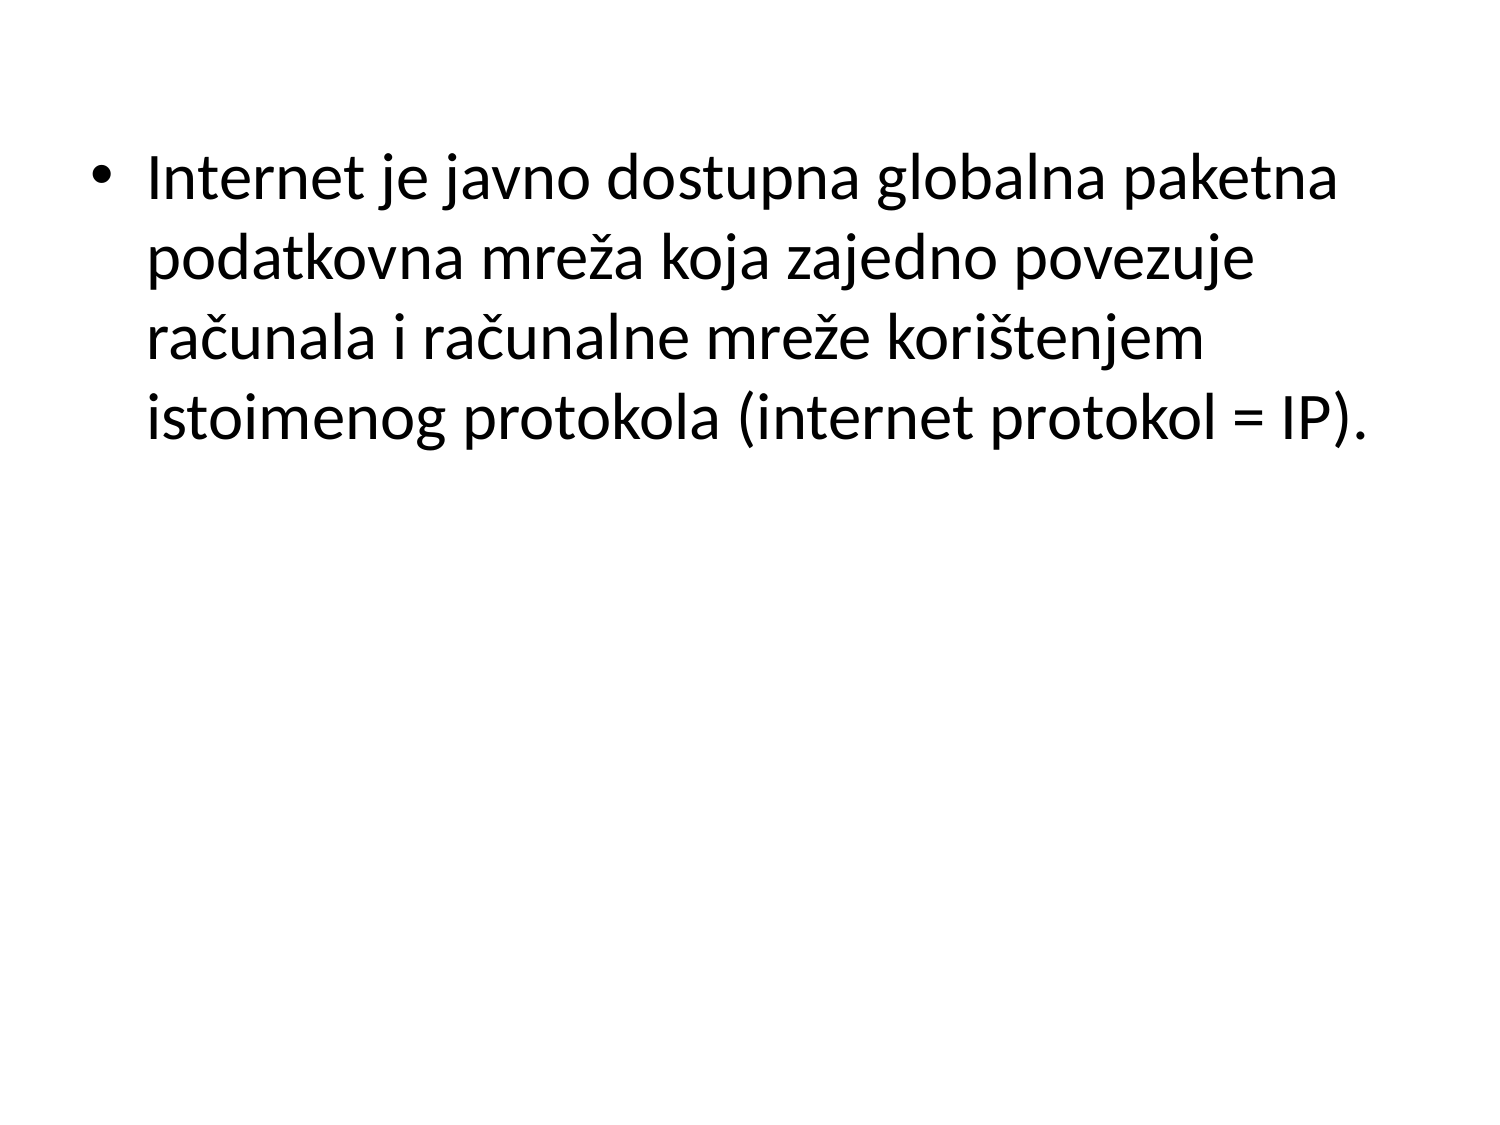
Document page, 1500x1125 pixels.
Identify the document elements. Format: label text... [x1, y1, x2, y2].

list Internet je javno dostupna globalna paketna podatkovna mreža koja zajedno povezuje računala i računalne mreže korištenjem istoimenog protokola (internet protokol = IP). [75, 125, 1425, 1005]
